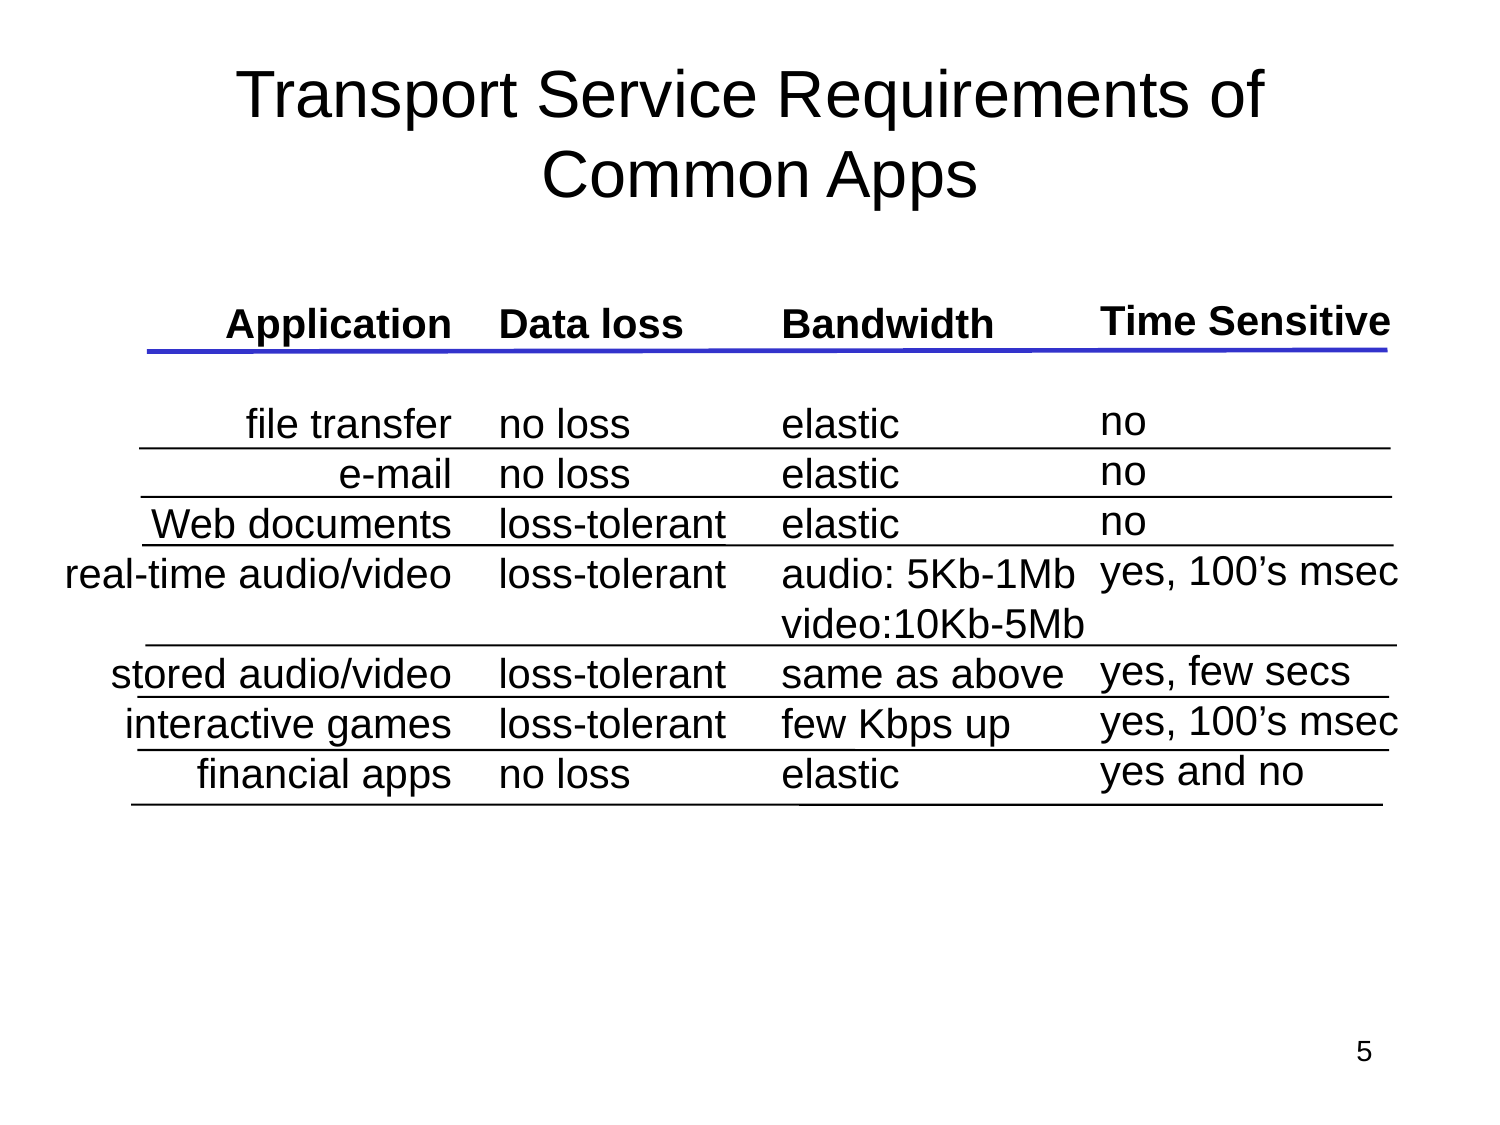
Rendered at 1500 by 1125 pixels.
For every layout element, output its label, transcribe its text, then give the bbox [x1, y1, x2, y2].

slide_number 5 [1074, 1024, 1388, 1101]
text_box Data loss no loss no loss loss-tolerant loss-tolerant loss-tolerant loss-tolerant no loss [483, 497, 741, 545]
text_box Data loss no loss no loss loss-tolerant loss-tolerant loss-tolerant loss-tolerant no loss [483, 646, 741, 696]
text_box Bandwidth elastic elastic elastic audio: 5Kb-1Mb video:10Kb-5Mb same as above few Kbps up elastic [766, 449, 1085, 496]
text_box Bandwidth elastic elastic elastic audio: 5Kb-1Mb video:10Kb-5Mb same as above few Kbps up elastic [766, 351, 1085, 448]
text_box Bandwidth elastic elastic elastic audio: 5Kb-1Mb video:10Kb-5Mb same as above few Kbps up elastic [766, 546, 1085, 645]
text_box Data loss no loss no loss loss-tolerant loss-tolerant loss-tolerant loss-tolerant no loss [483, 546, 741, 645]
text_box Data loss no loss no loss loss-tolerant loss-tolerant loss-tolerant loss-tolerant no loss [483, 751, 741, 804]
text_box Bandwidth elastic elastic elastic audio: 5Kb-1Mb video:10Kb-5Mb same as above few Kbps up elastic [766, 289, 1085, 350]
text_box Bandwidth elastic elastic elastic audio: 5Kb-1Mb video:10Kb-5Mb same as above few Kbps up elastic [766, 697, 1085, 750]
title Transport Service Requirements of Common Apps [87, 37, 1433, 225]
text_box Bandwidth elastic elastic elastic audio: 5Kb-1Mb video:10Kb-5Mb same as above few Kbps up elastic [766, 497, 1085, 545]
text_box Data loss no loss no loss loss-tolerant loss-tolerant loss-tolerant loss-tolerant no loss [483, 697, 741, 750]
text_box Data loss no loss no loss loss-tolerant loss-tolerant loss-tolerant loss-tolerant no loss [483, 449, 741, 496]
text_box Bandwidth elastic elastic elastic audio: 5Kb-1Mb video:10Kb-5Mb same as above few Kbps up elastic [766, 646, 1085, 696]
text_box Time Sensitive no no no yes, 100’s msec yes, few secs yes, 100’s msec yes and no [1085, 286, 1424, 802]
text_box Application file transfer e-mail Web documents real-time audio/video stored audio/video interactive games financial apps [49, 289, 468, 805]
text_box Bandwidth elastic elastic elastic audio: 5Kb-1Mb video:10Kb-5Mb same as above few Kbps up elastic [766, 751, 1105, 804]
text_box Data loss no loss no loss loss-tolerant loss-tolerant loss-tolerant loss-tolerant no loss [483, 289, 741, 448]
